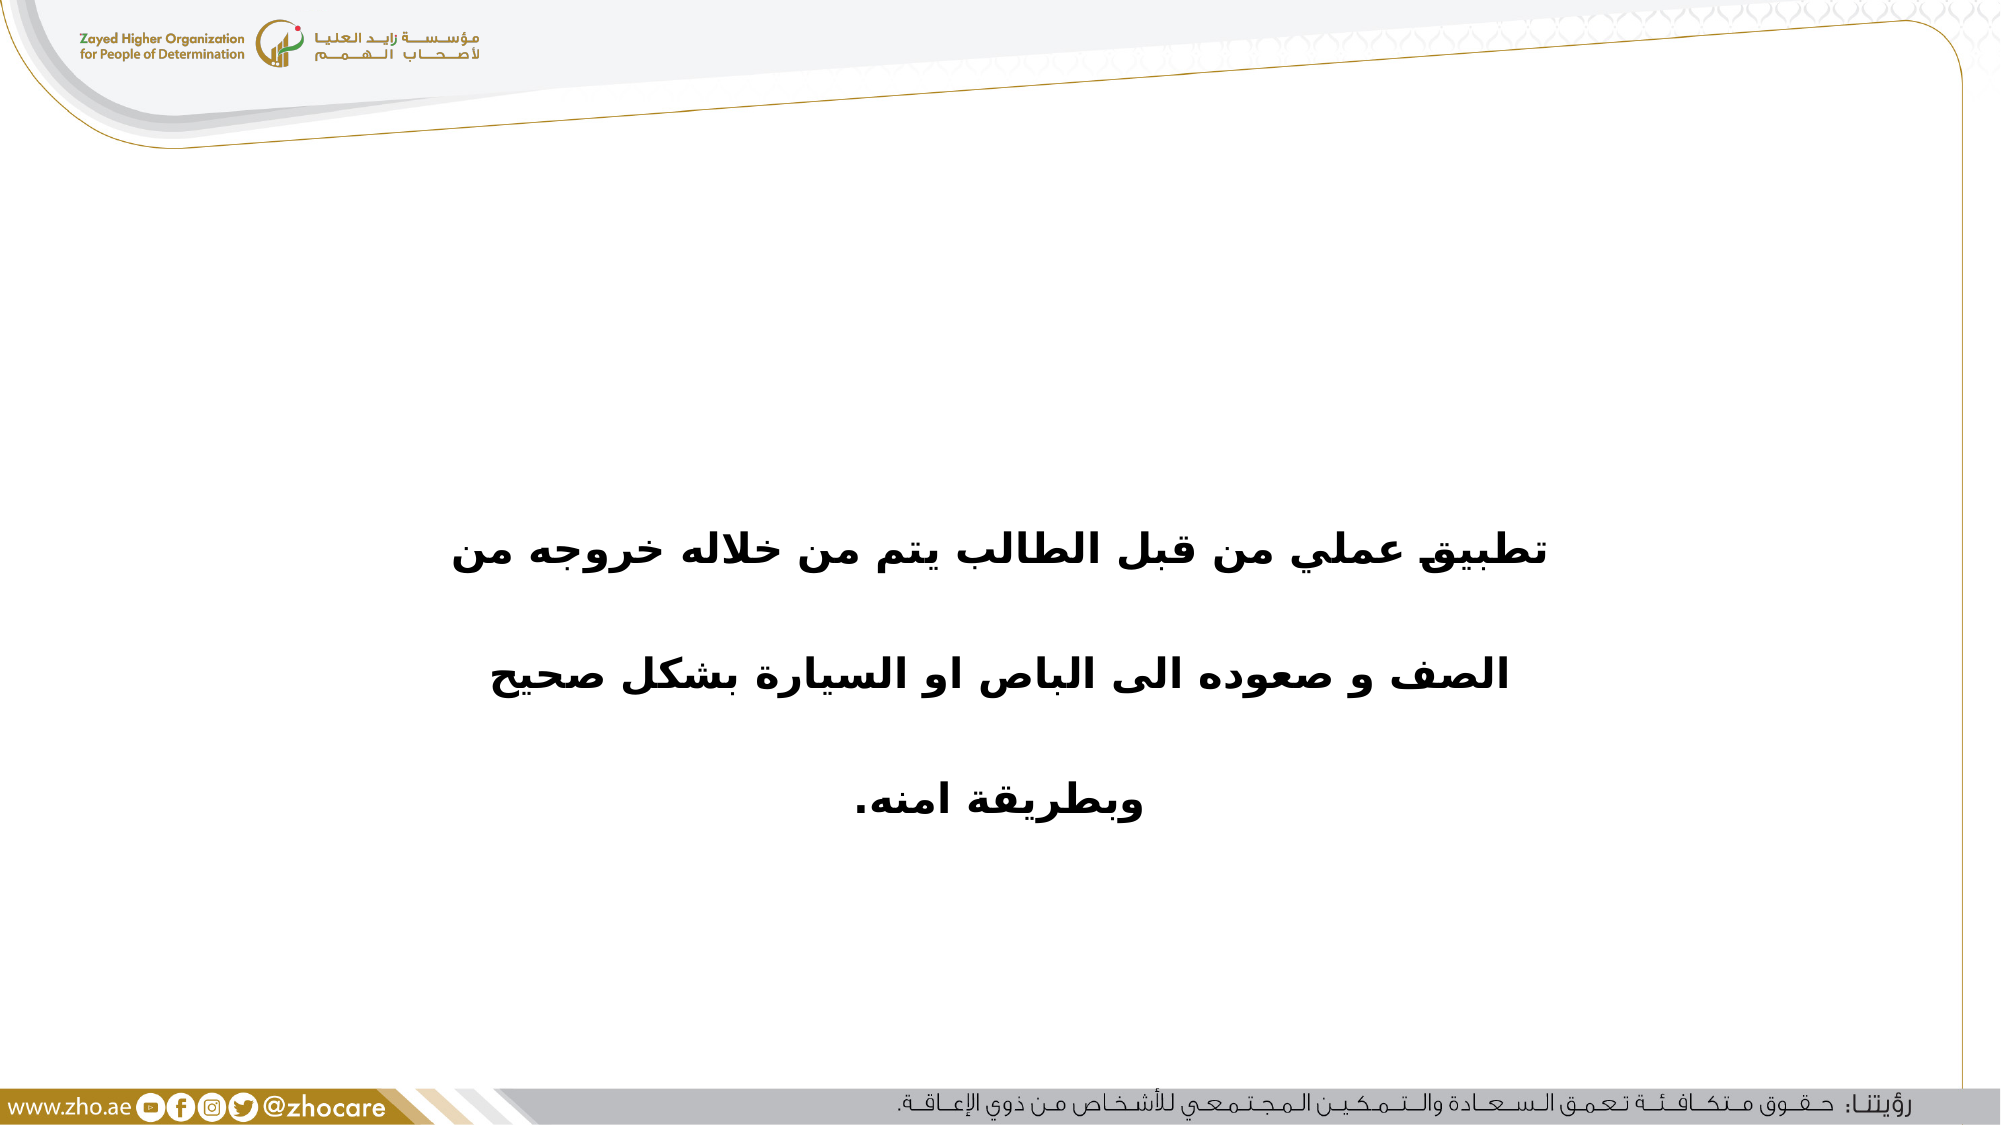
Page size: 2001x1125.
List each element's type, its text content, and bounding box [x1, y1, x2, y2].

text_box تطبيق عملي من قبل الطالب يتم من خلاله خروجه من الصف و صعوده الى الباص او السيارة بشكل صحيح وبطريقة امنه. [394, 439, 1606, 830]
picture [0, 0, 2001, 1125]
